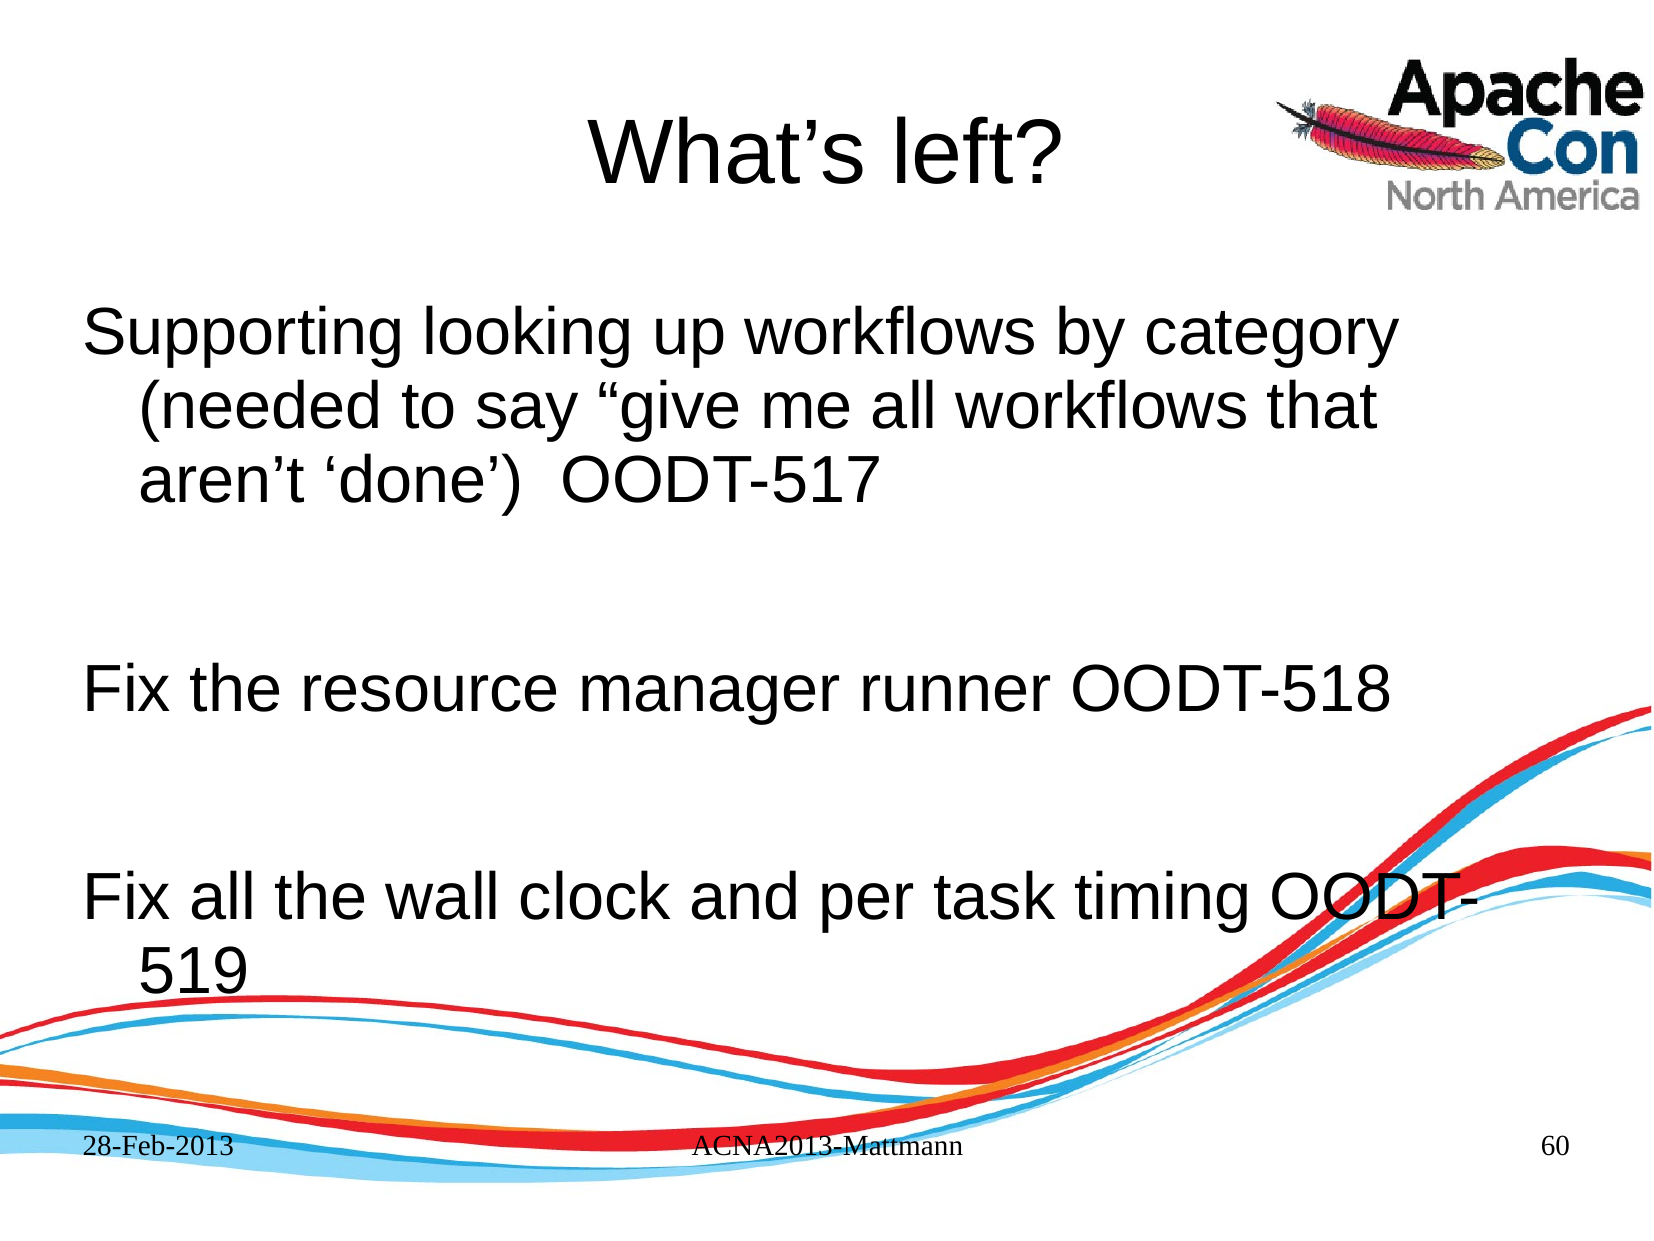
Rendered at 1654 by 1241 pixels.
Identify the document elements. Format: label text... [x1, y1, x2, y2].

slide_number 60 [1185, 1129, 1571, 1215]
list Supporting looking up workflows by category (needed to say “give me all workflows that aren’t ‘done’) OODT-517 Fix the resource manager runner OODT-518 Fix all the wall clock and per task timing OODT-519 [82, 290, 1538, 1010]
footer ACNA2013-Mattmann [565, 1129, 1090, 1215]
picture [0, 40, 1654, 1215]
title What’s left? [82, 49, 1571, 257]
slide_number 28-Feb-2013 [82, 1129, 468, 1215]
